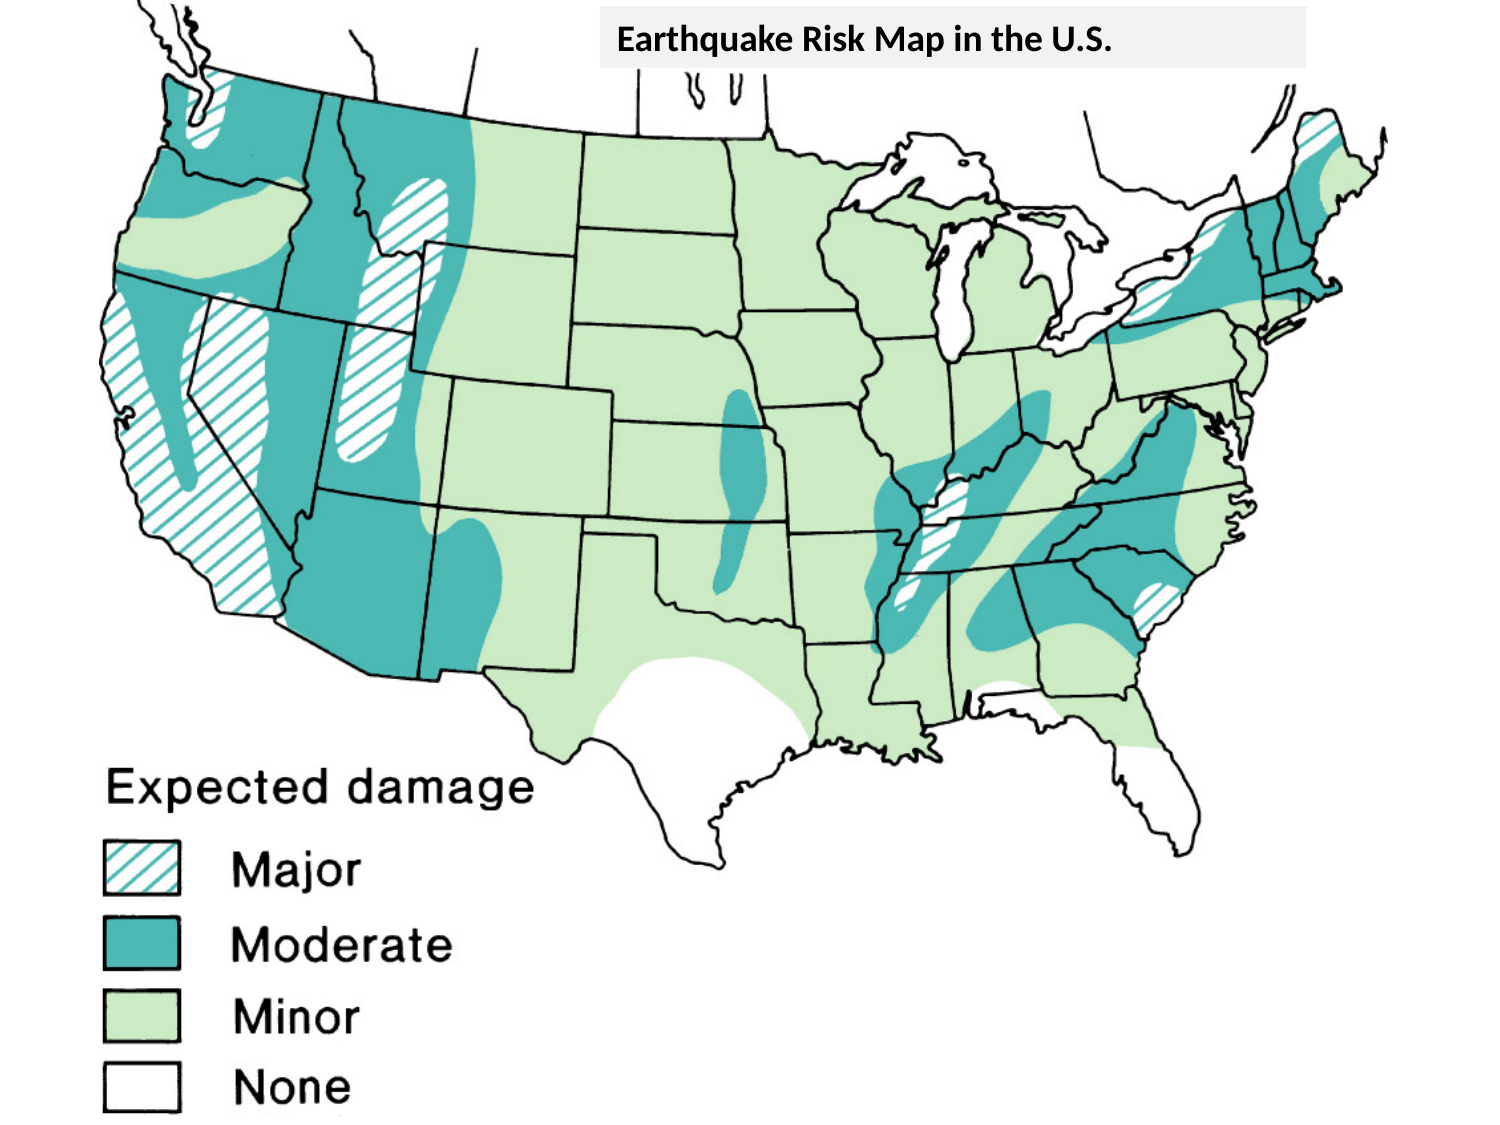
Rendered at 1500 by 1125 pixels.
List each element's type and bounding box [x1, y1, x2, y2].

picture [99, 0, 1388, 1116]
